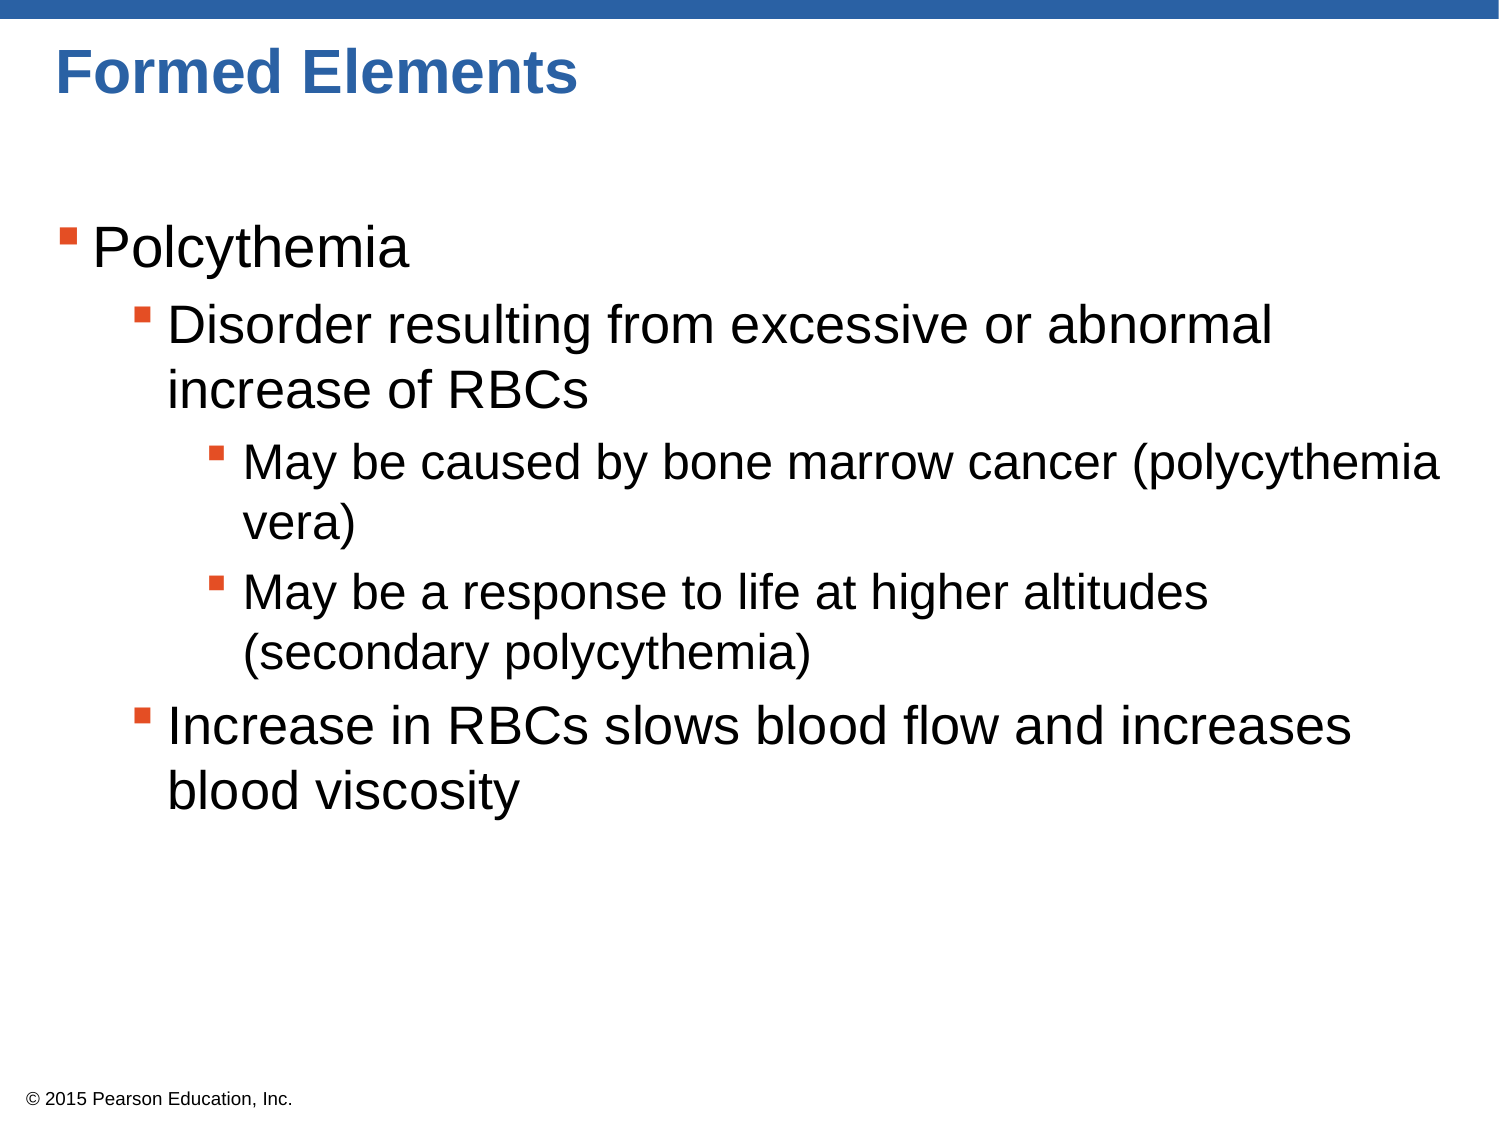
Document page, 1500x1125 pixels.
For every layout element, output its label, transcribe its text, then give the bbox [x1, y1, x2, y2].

footer © 2015 Pearson Education, Inc. [11, 1084, 518, 1115]
list Polcythemia Disorder resulting from excessive or abnormal increase of RBCs May be caused by bone marrow cancer (polycythemia vera) May be a response to life at higher altitudes (secondary polycythemia) Increase in RBCs slows blood flow and increases blood viscosity [40, 201, 1460, 1060]
title Formed Elements [40, 31, 1460, 189]
